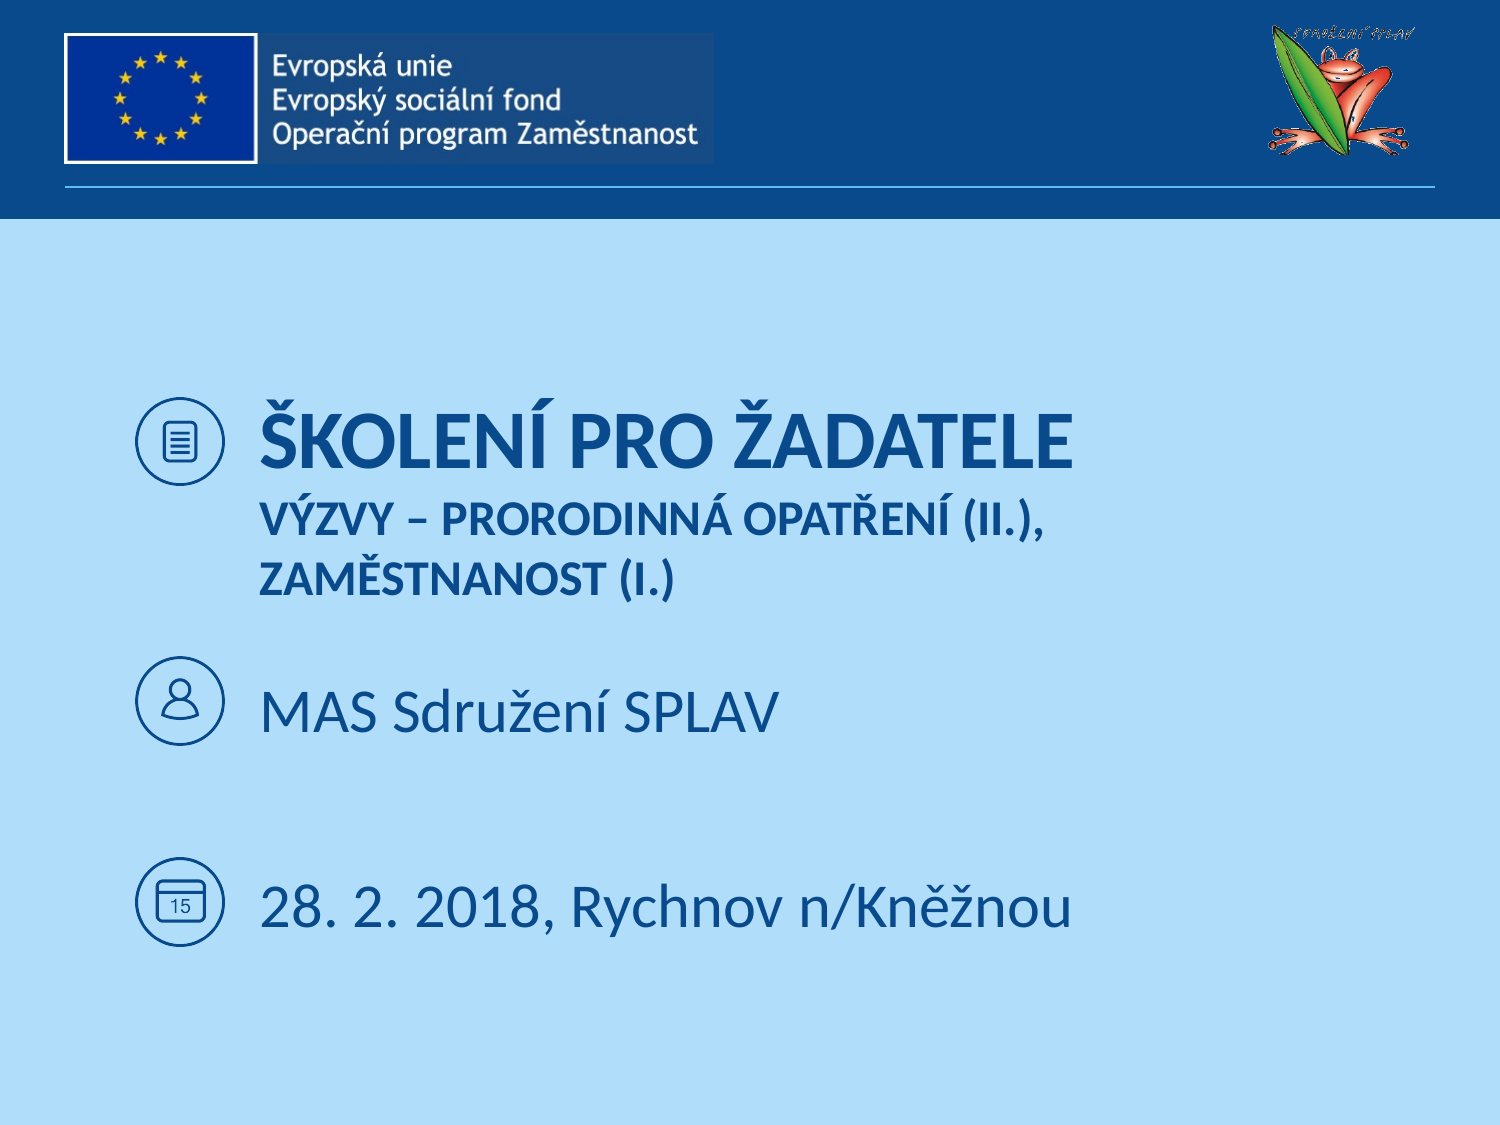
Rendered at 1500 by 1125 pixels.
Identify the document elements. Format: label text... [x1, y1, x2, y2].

picture [135, 396, 225, 486]
picture [135, 857, 225, 947]
list 28. 2. 2018, Rychnov n/Kněžnou [253, 840, 1447, 965]
picture [64, 33, 714, 164]
title Školení pro žadatele Výzvy – Prorodinná opatření (II.), zaměstnanost (I.) [253, 385, 1353, 569]
picture [135, 656, 225, 746]
list MAS Sdružení SPLAV [253, 662, 1447, 752]
picture [1257, 18, 1421, 155]
